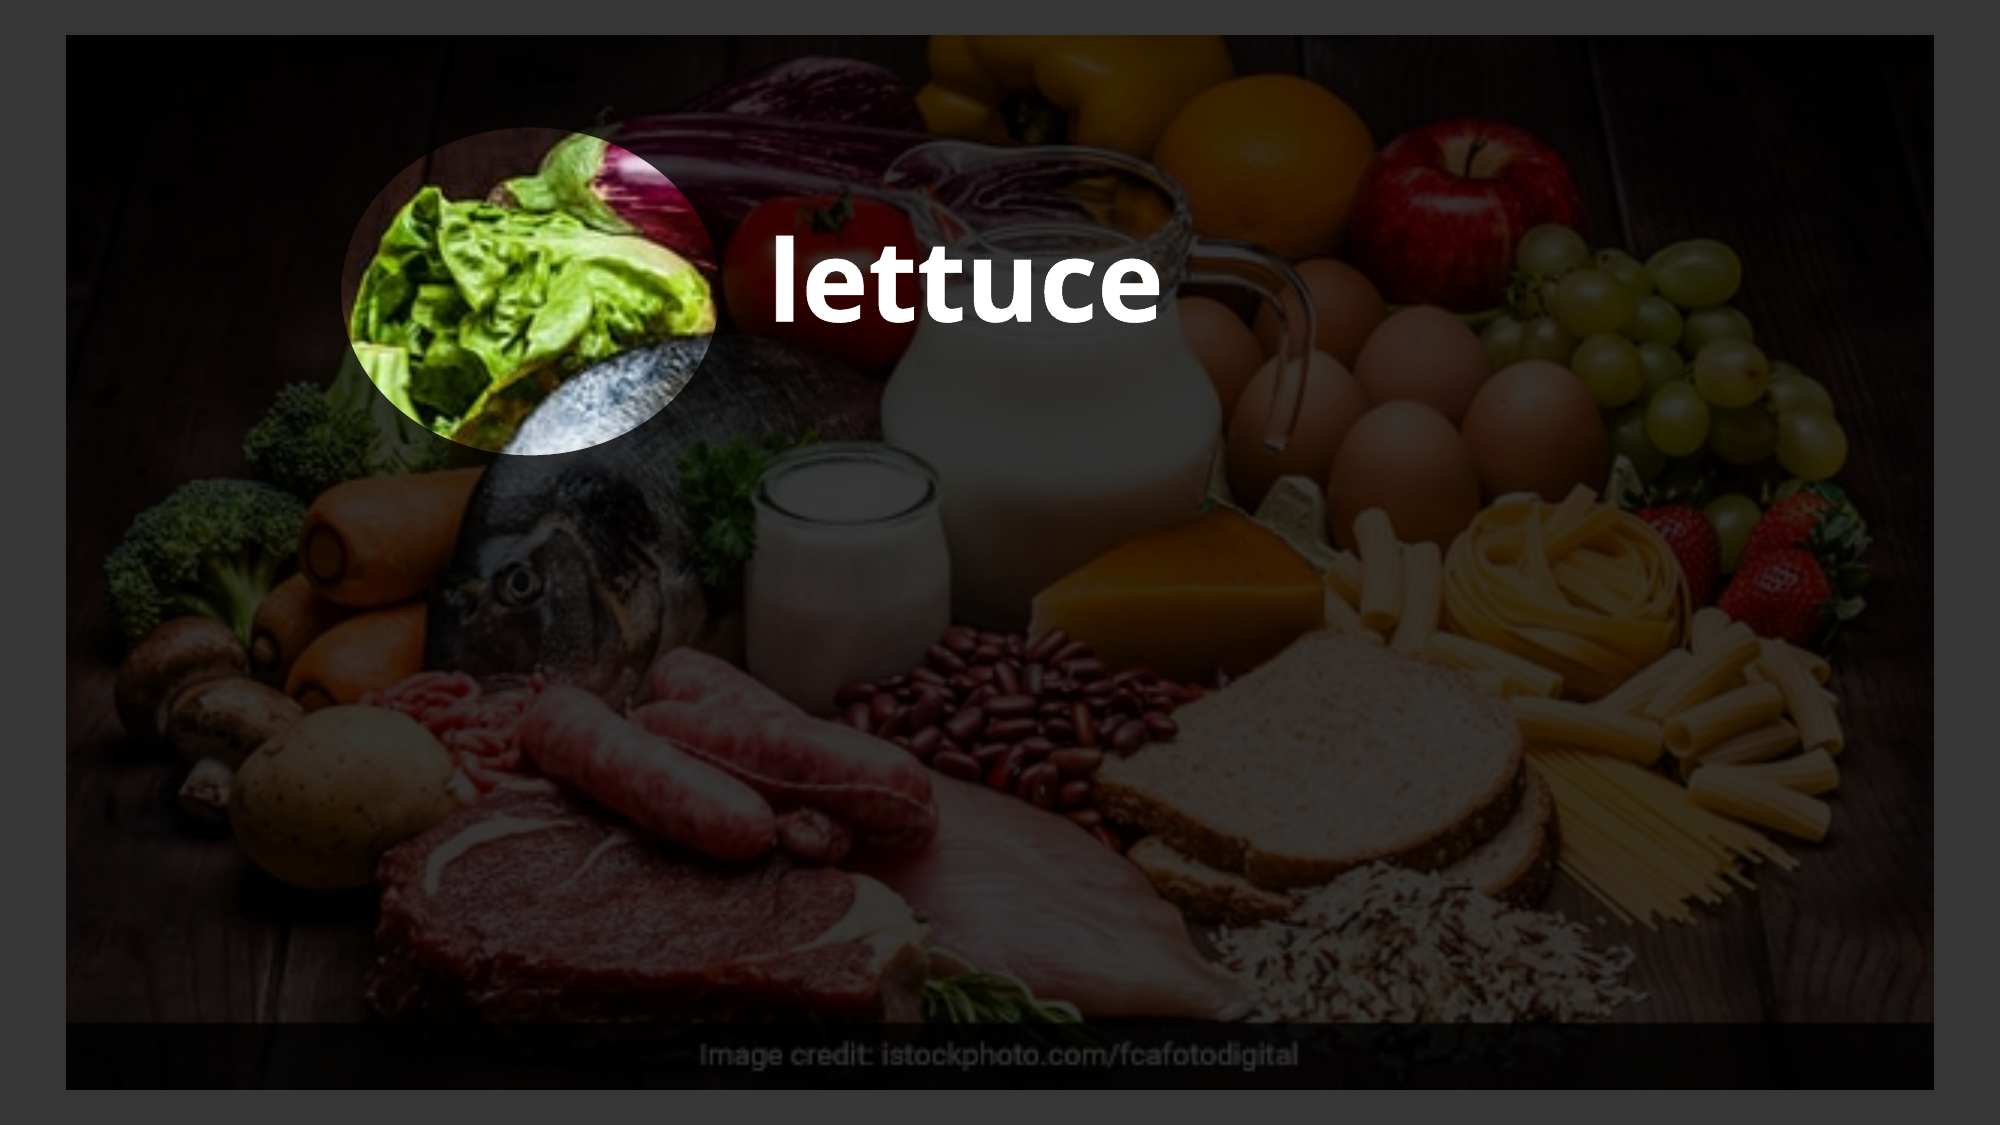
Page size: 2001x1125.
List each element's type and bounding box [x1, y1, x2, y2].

text_box [0, 0, 2000, 1125]
picture [66, 35, 1934, 1090]
